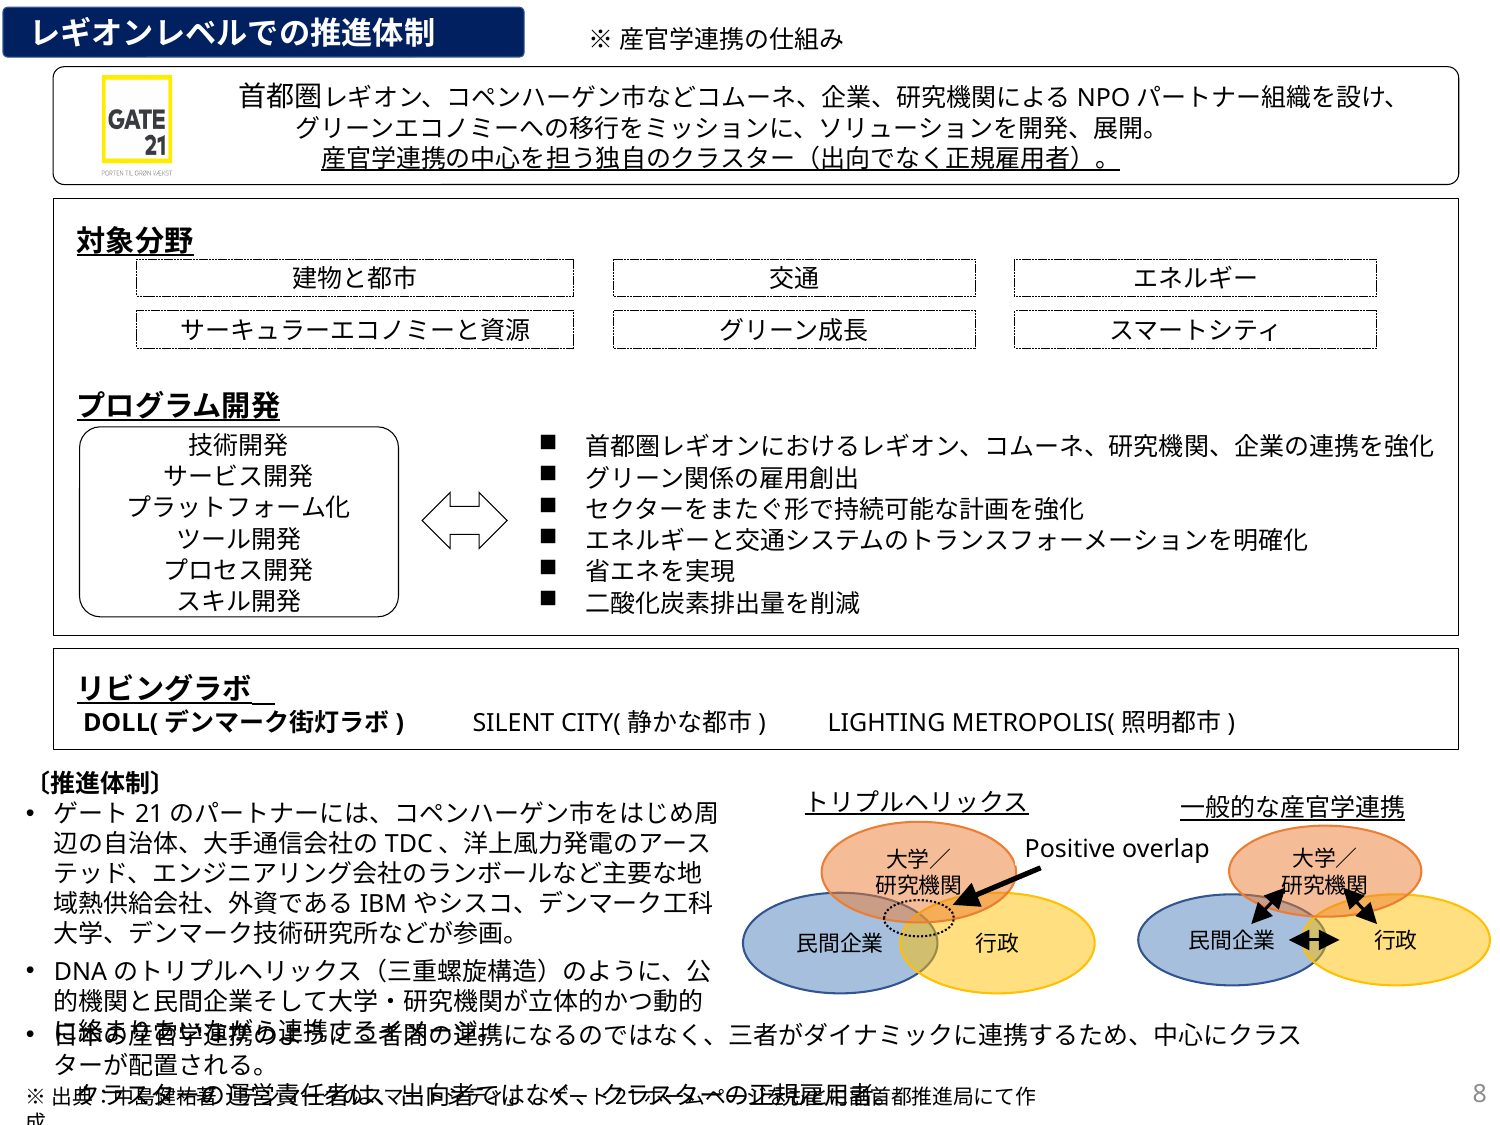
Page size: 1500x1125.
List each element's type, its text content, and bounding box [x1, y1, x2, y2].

text_box レギオンレベルでの推進体制 [1, 6, 526, 59]
slide_number 7 [1441, 1064, 1500, 1125]
text_box 日本の産官学連携のように二者間の連携になるのではなく、三者がダイナミックに連携するため、中心にクラスターが配置される。 クラスターの運営責任者は、出向者ではなく、クラスターの正規雇用者。 [11, 1011, 1358, 1117]
text_box リビングラボ DOLL(デンマーク街灯ラボ) SILENT CITY(静かな都市) LIGHTING METROPOLIS(照明都市) [53, 661, 1459, 750]
text_box 〔推進体制〕 ゲート21のパートナーには、コペンハーゲン市をはじめ周辺の自治体、大手通信会社のTDC、洋上風力発電のアーステッド、エンジニアリング会社のランボールなど主要な地域熱供給会社、外資であるIBMやシスコ、デンマーク工科大学、デンマーク技術研究所などが参画。 DNAのトリプルヘリックス（三重螺旋構造）のように、公的機関と民間企業そして大学・研究機関が立体的かつ動的に絡まりあいながら連携するイメージ。 [11, 760, 739, 1011]
text_box ※産官学連携の仕組み [573, 15, 882, 61]
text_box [1138, 784, 1490, 986]
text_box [53, 198, 1459, 661]
text_box ※出典：中島健祐著「デンマークのスマートシティ」、ゲート21ホームページをもとに副首都推進局にて作成 [10, 1084, 1058, 1125]
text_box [53, 66, 1459, 185]
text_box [742, 779, 1260, 994]
